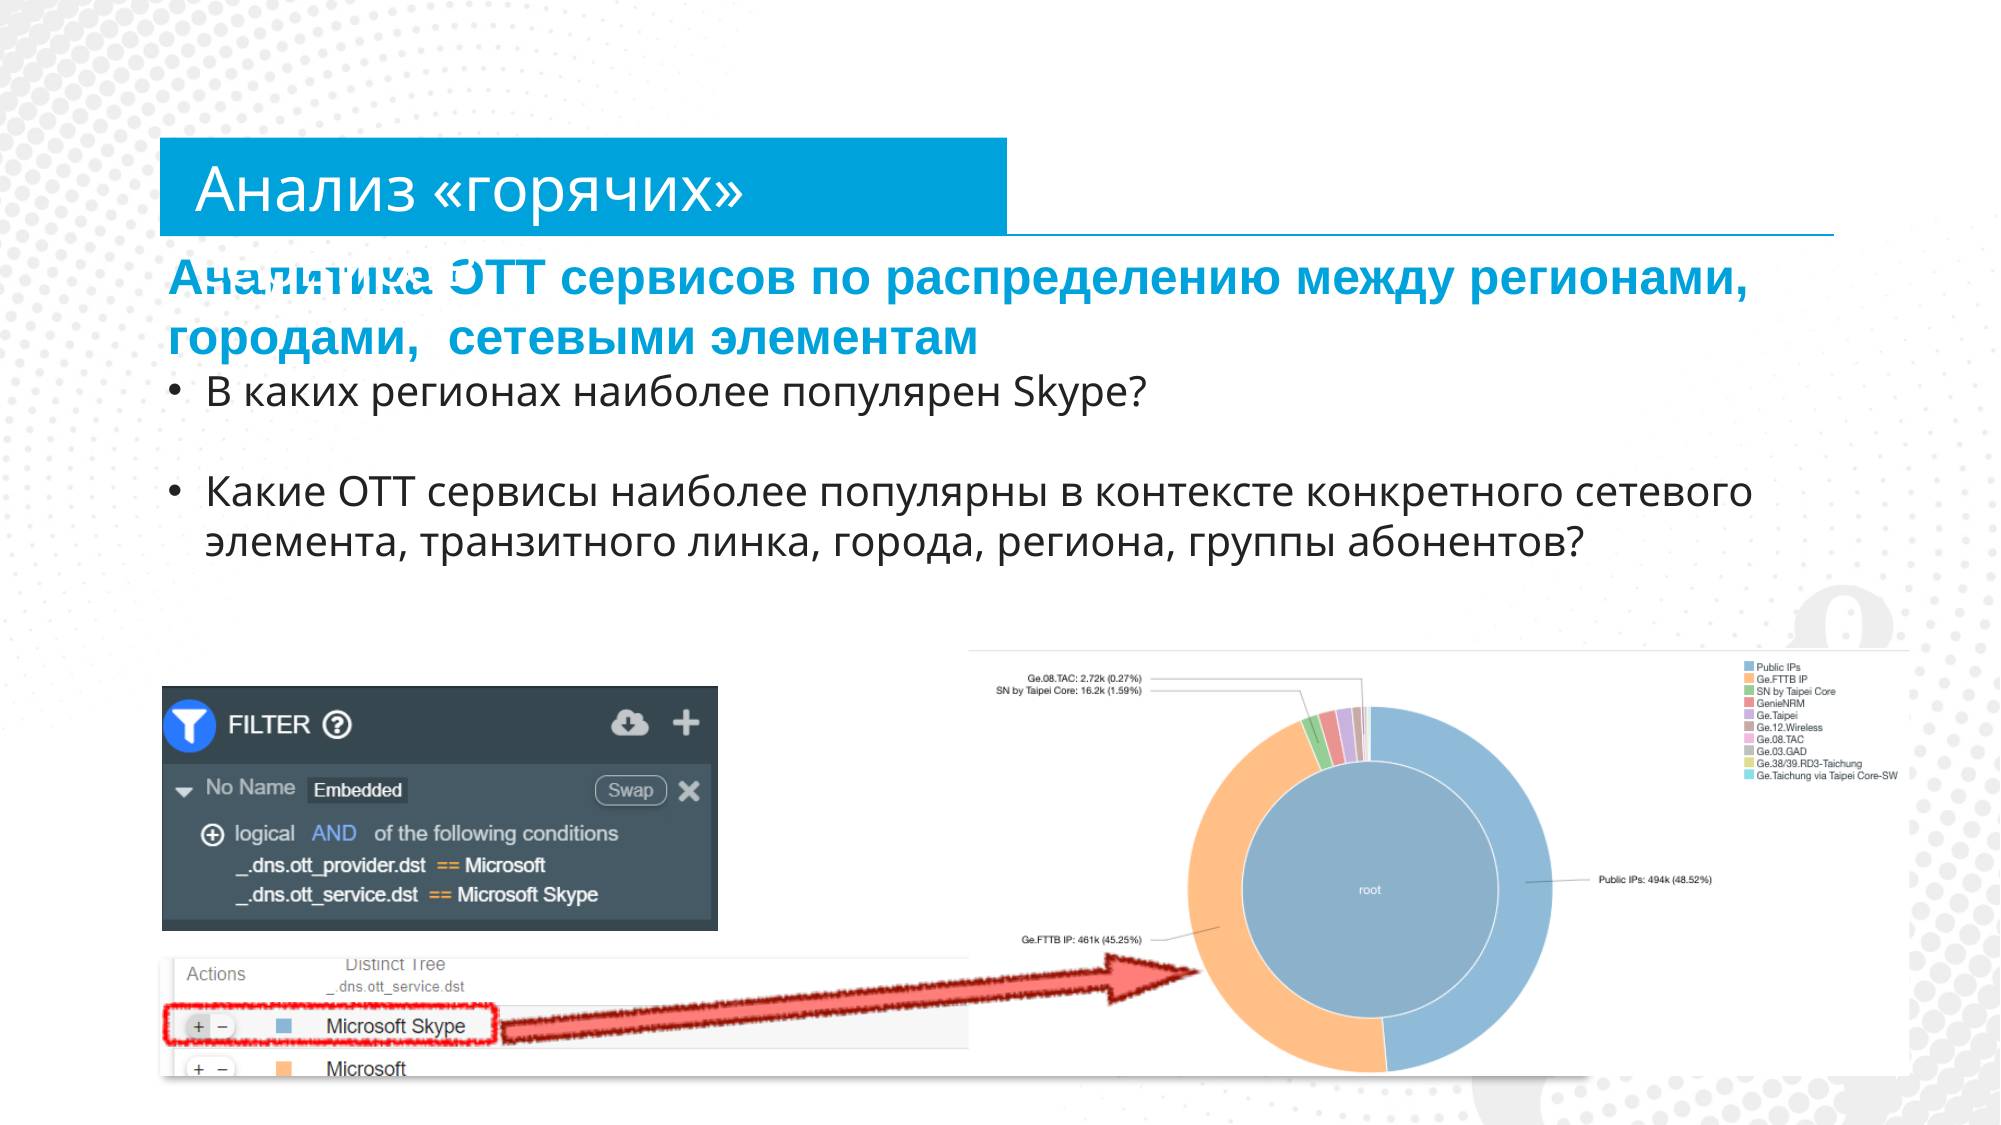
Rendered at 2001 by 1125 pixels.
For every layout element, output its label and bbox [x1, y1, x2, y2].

picture [0, 0, 2000, 1125]
text_box [968, 648, 1910, 1077]
text_box [497, 973, 1212, 1031]
